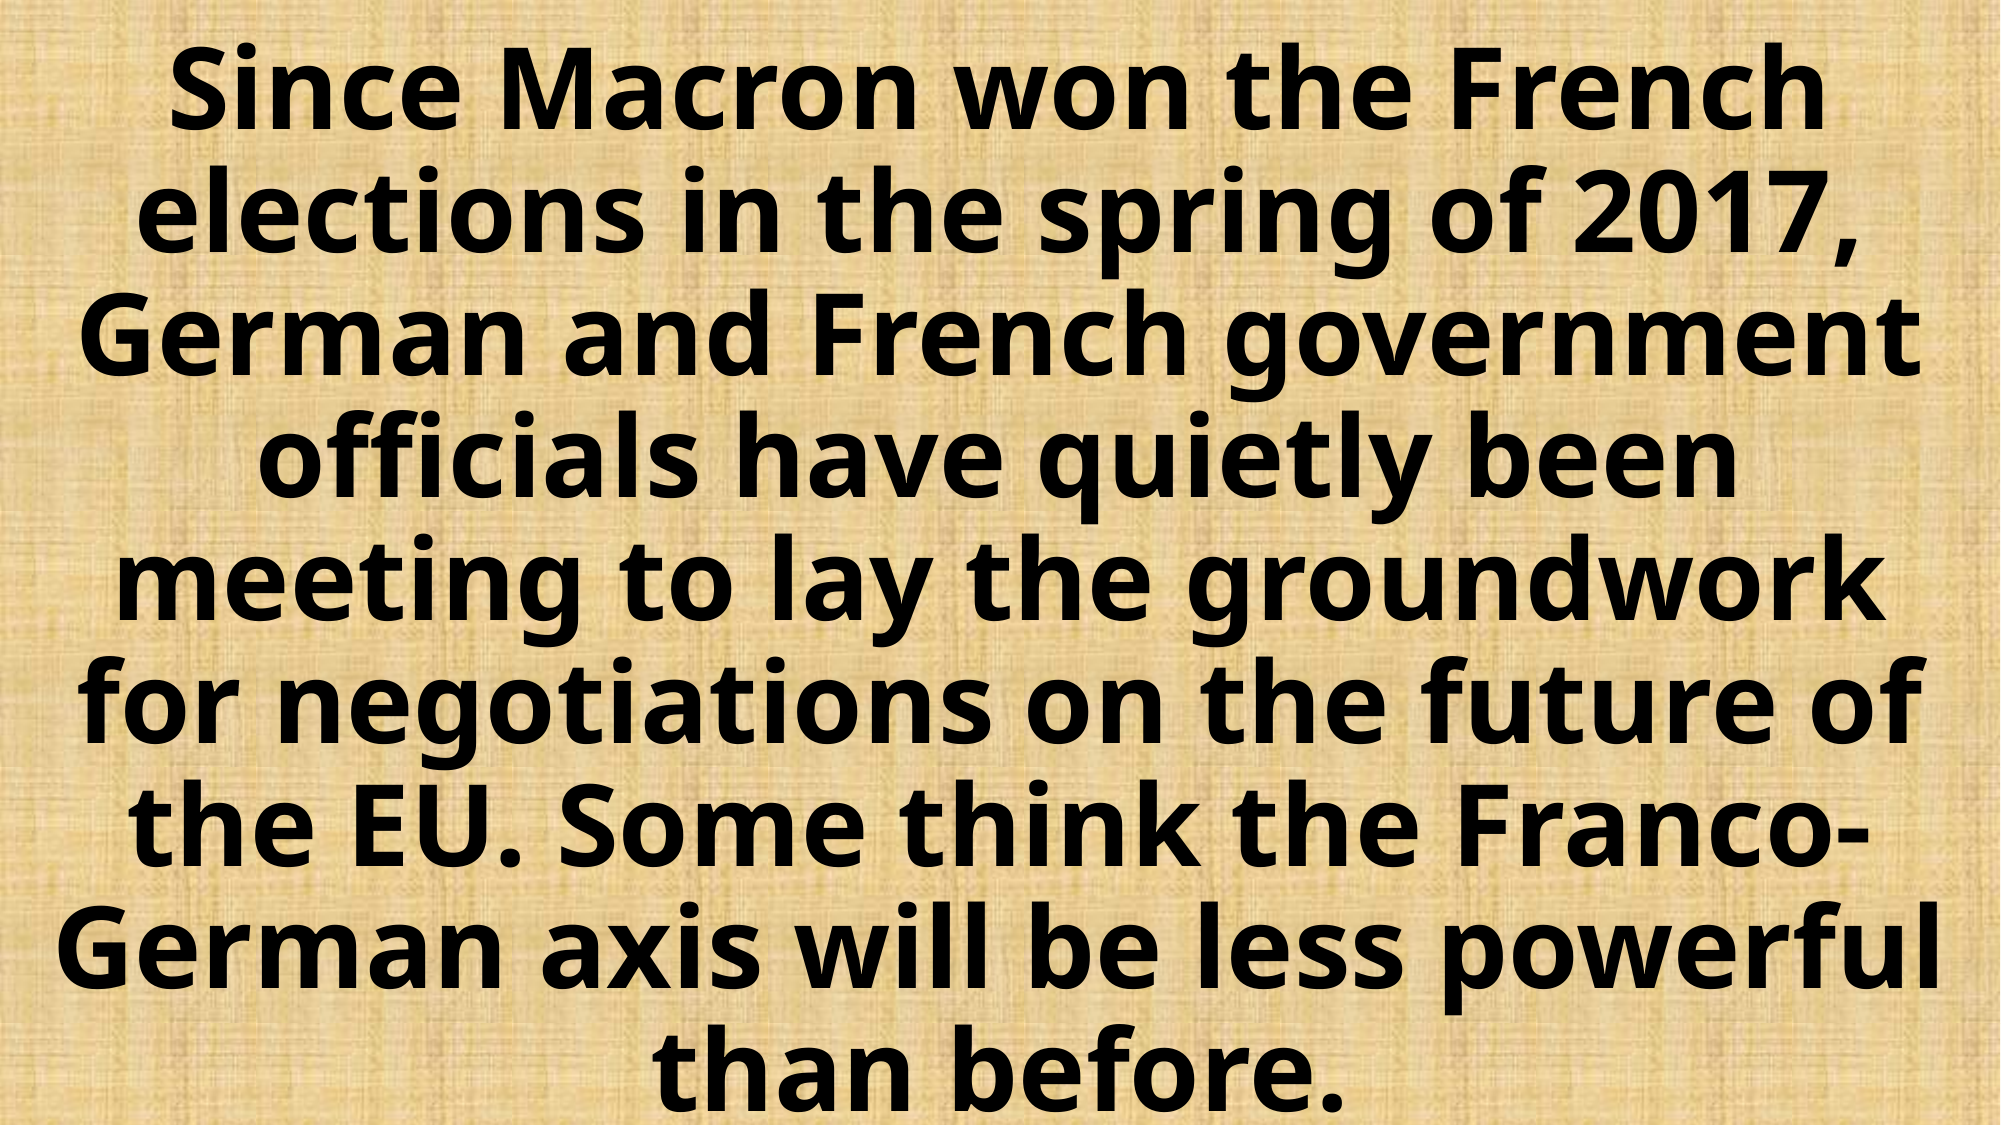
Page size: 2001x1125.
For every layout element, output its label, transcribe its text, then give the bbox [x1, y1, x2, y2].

title Since Macron won the French elections in the spring of 2017, German and French government officials have quietly been meeting to lay the groundwork for negotiations on the future of the EU. Some think the Franco-German axis will be less powerful than before. [0, 0, 2000, 1125]
